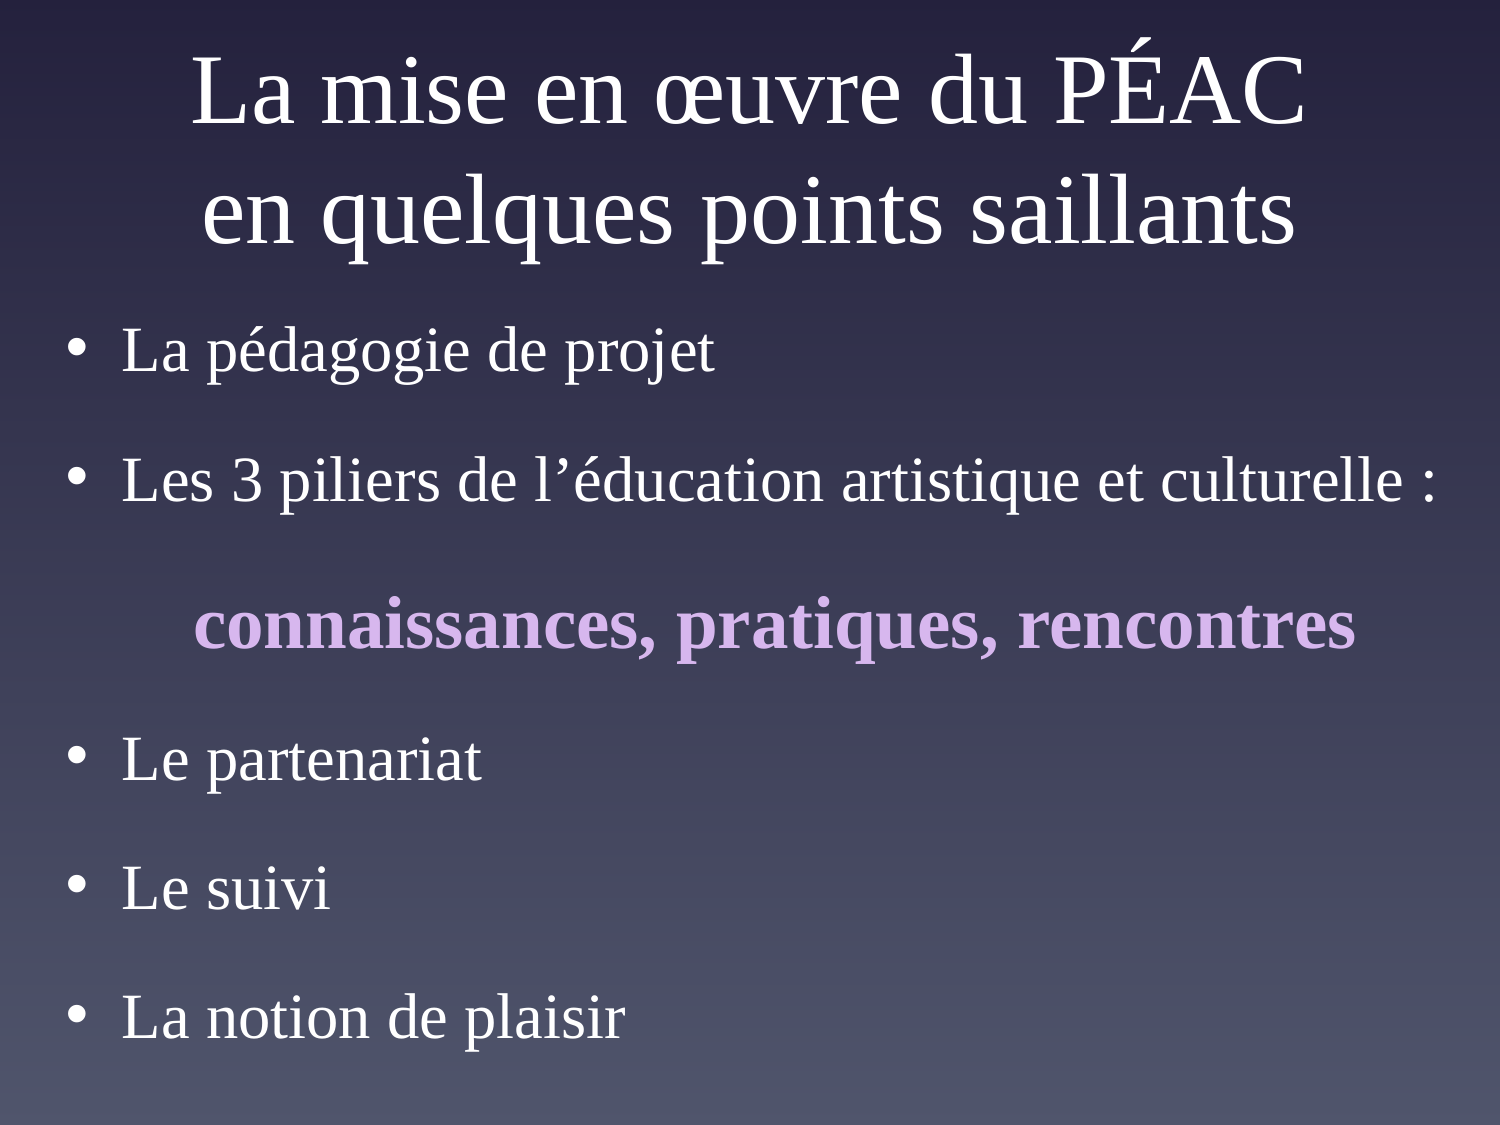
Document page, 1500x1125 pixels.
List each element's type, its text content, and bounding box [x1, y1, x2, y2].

title La mise en œuvre du PÉAC en quelques points saillants [75, 16, 1425, 288]
list La pédagogie de projet Les 3 piliers de l’éducation artistique et culturelle : connaissances, pratiques, rencontres Le partenariat Le suivi La notion de plaisir [50, 288, 1500, 1032]
